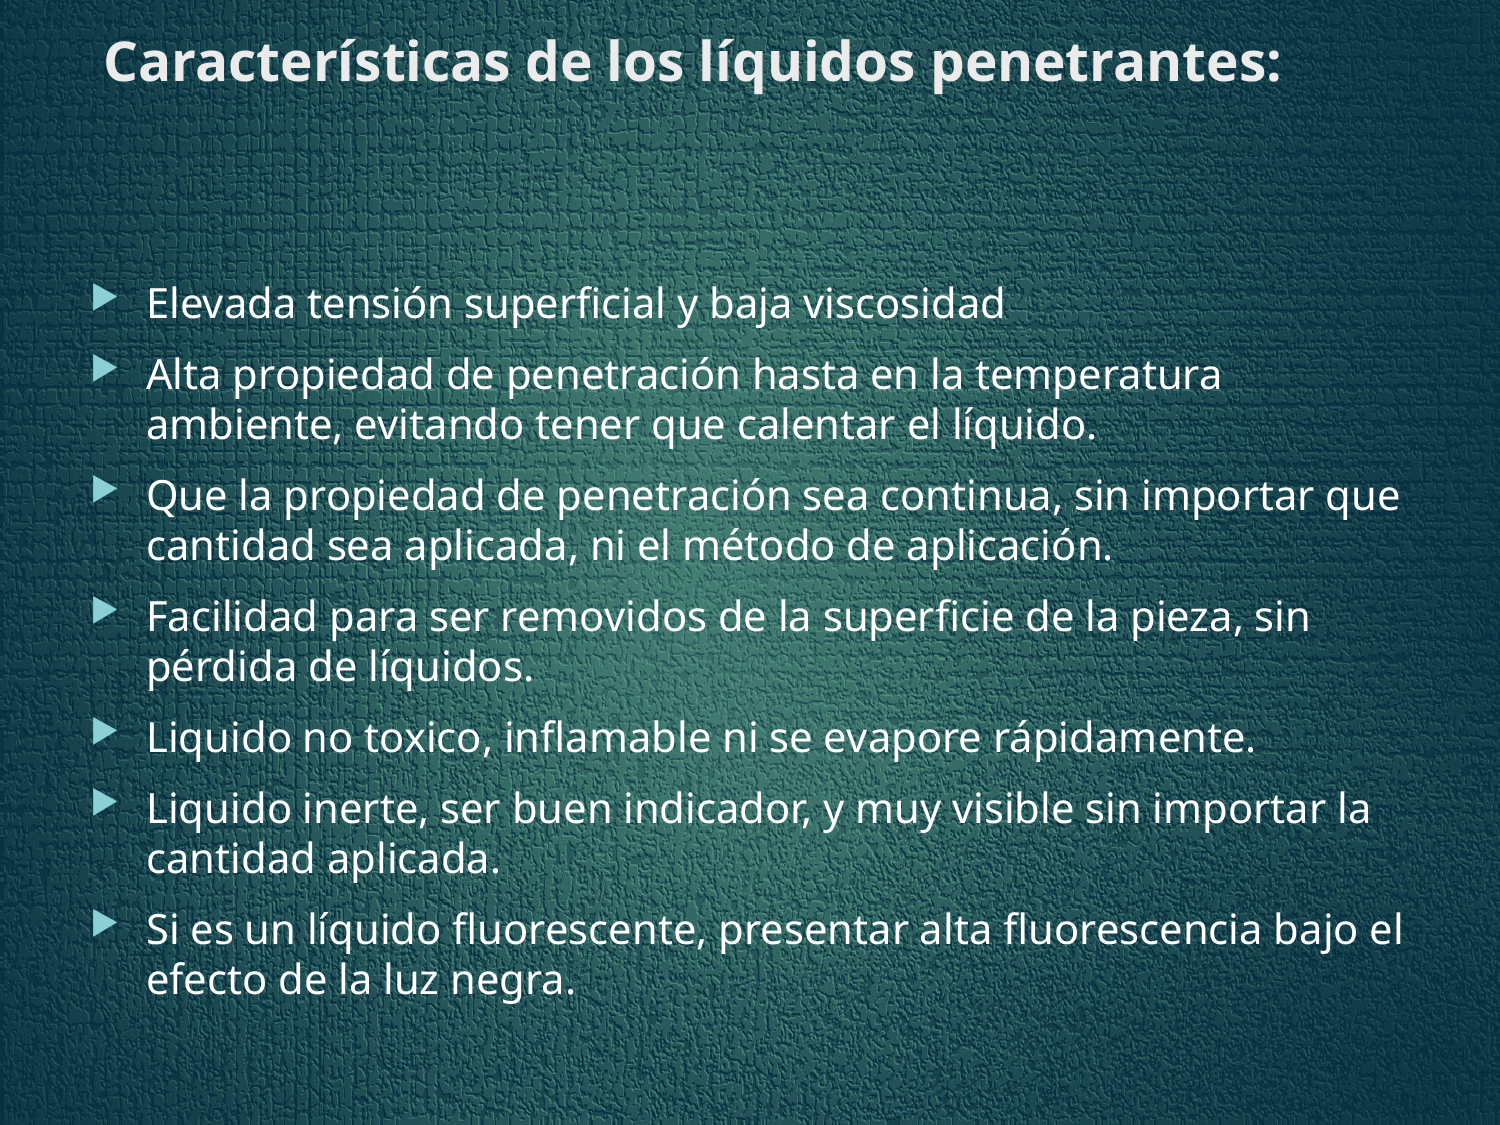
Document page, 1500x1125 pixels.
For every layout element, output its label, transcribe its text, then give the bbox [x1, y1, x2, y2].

title Características de los líquidos penetrantes: [88, 19, 1439, 207]
list Elevada tensión superficial y baja viscosidad Alta propiedad de penetración hasta en la temperatura ambiente, evitando tener que calentar el líquido. Que la propiedad de penetración sea continua, sin importar que cantidad sea aplicada, ni el método de aplicación. Facilidad para ser removidos de la superficie de la pieza, sin pérdida de líquidos. Liquido no toxico, inflamable ni se evapore rápidamente. Liquido inerte, ser buen indicador, y muy visible sin importar la cantidad aplicada. Si es un líquido fluorescente, presentar alta fluorescencia bajo el efecto de la luz negra. [75, 269, 1425, 1067]
